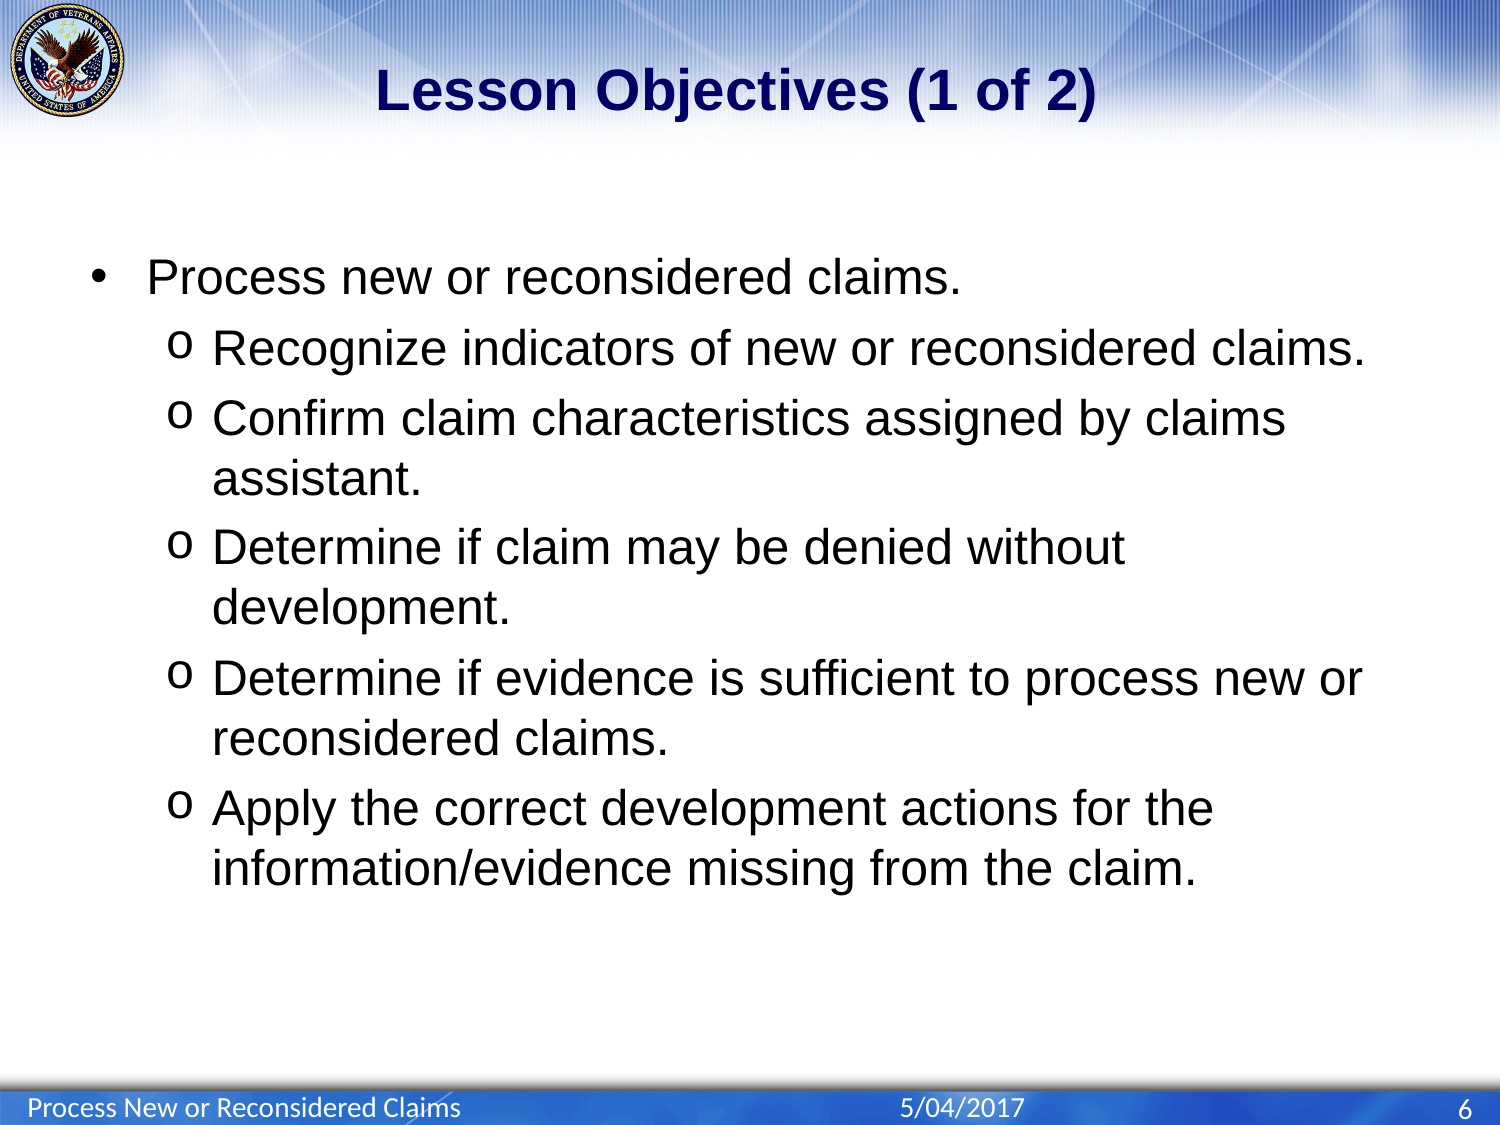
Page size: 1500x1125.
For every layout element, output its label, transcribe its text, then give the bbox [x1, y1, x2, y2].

slide_number 6 [1188, 1083, 1488, 1119]
footer Process New or Reconsidered Claims [12, 1081, 714, 1119]
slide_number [737, 1081, 1188, 1119]
picture [0, 0, 1500, 1125]
list Process new or reconsidered claims. Recognize indicators of new or reconsidered claims. Confirm claim characteristics assigned by claims assistant. Determine if claim may be denied without development. Determine if evidence is sufficient to process new or reconsidered claims. Apply the correct development actions for the information/evidence missing from the claim. [75, 237, 1425, 980]
title Lesson Objectives (1 of 2) [0, 0, 1475, 175]
